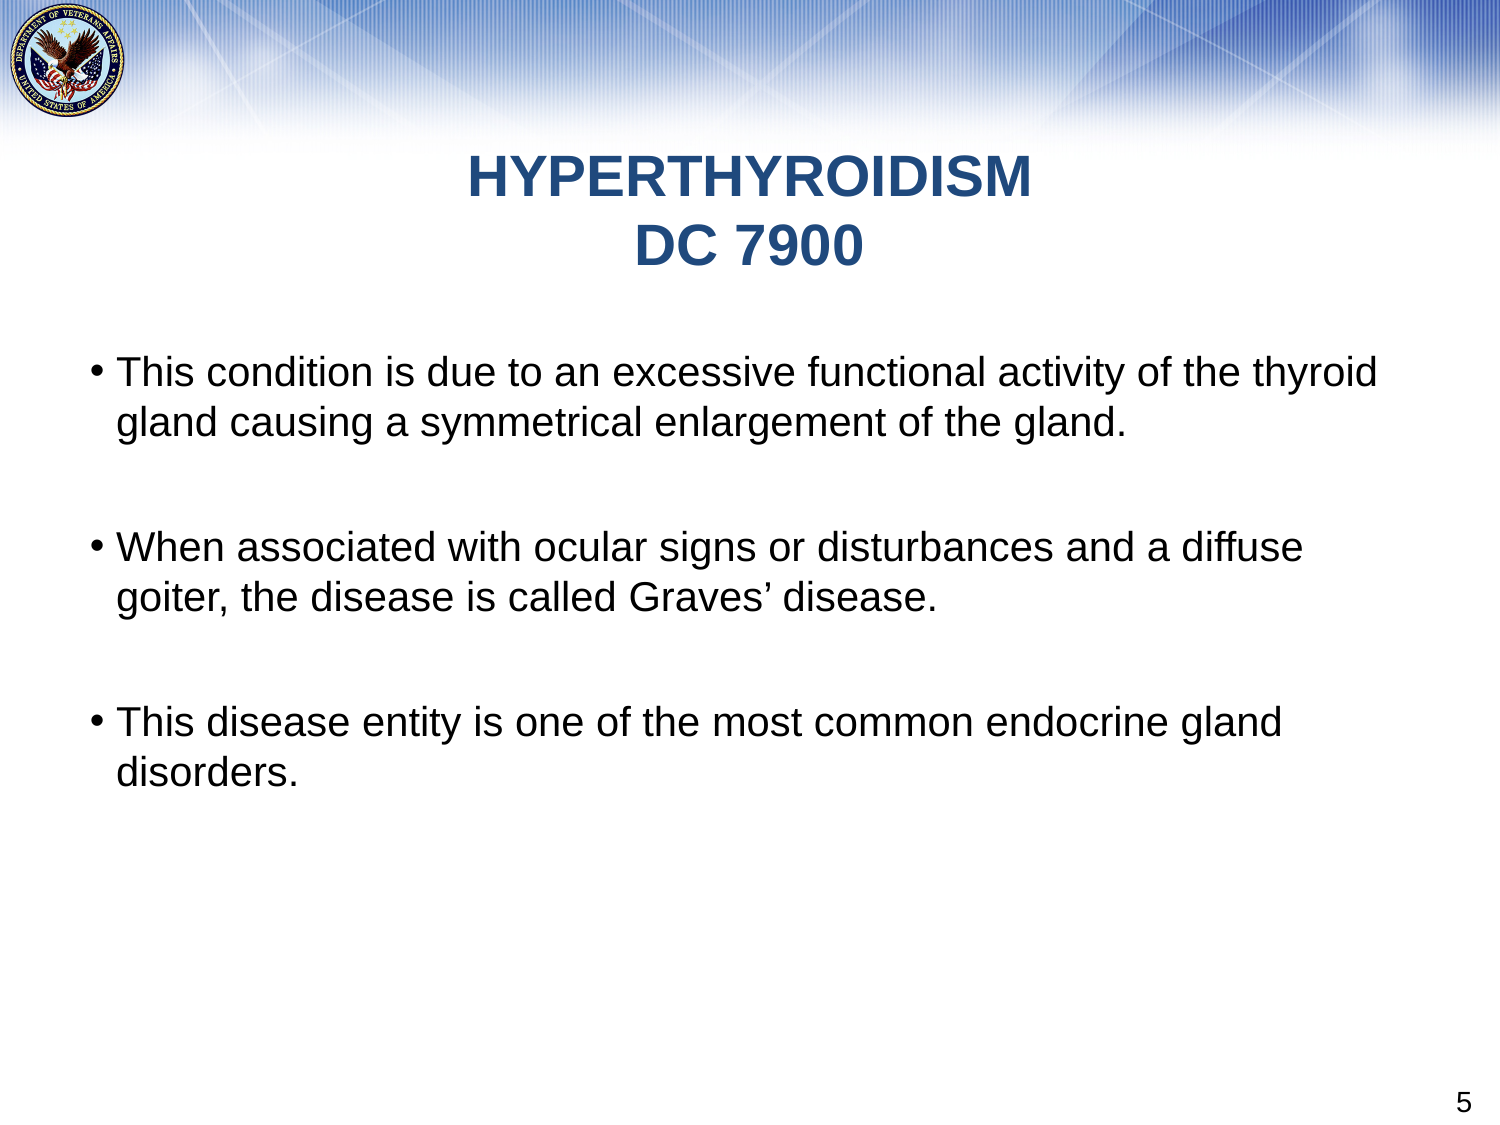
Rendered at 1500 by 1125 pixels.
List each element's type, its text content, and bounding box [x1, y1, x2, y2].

title HYPERTHYROIDISM DC 7900 [0, 130, 1500, 309]
picture [0, 0, 1500, 130]
list This condition is due to an excessive functional activity of the thyroid gland causing a symmetrical enlargement of the gland. When associated with ocular signs or disturbances and a diffuse goiter, the disease is called Graves’ disease. This disease entity is one of the most common endocrine gland disorders. [75, 337, 1425, 980]
slide_number 5 [1136, 1083, 1487, 1125]
picture [0, 309, 1500, 1062]
